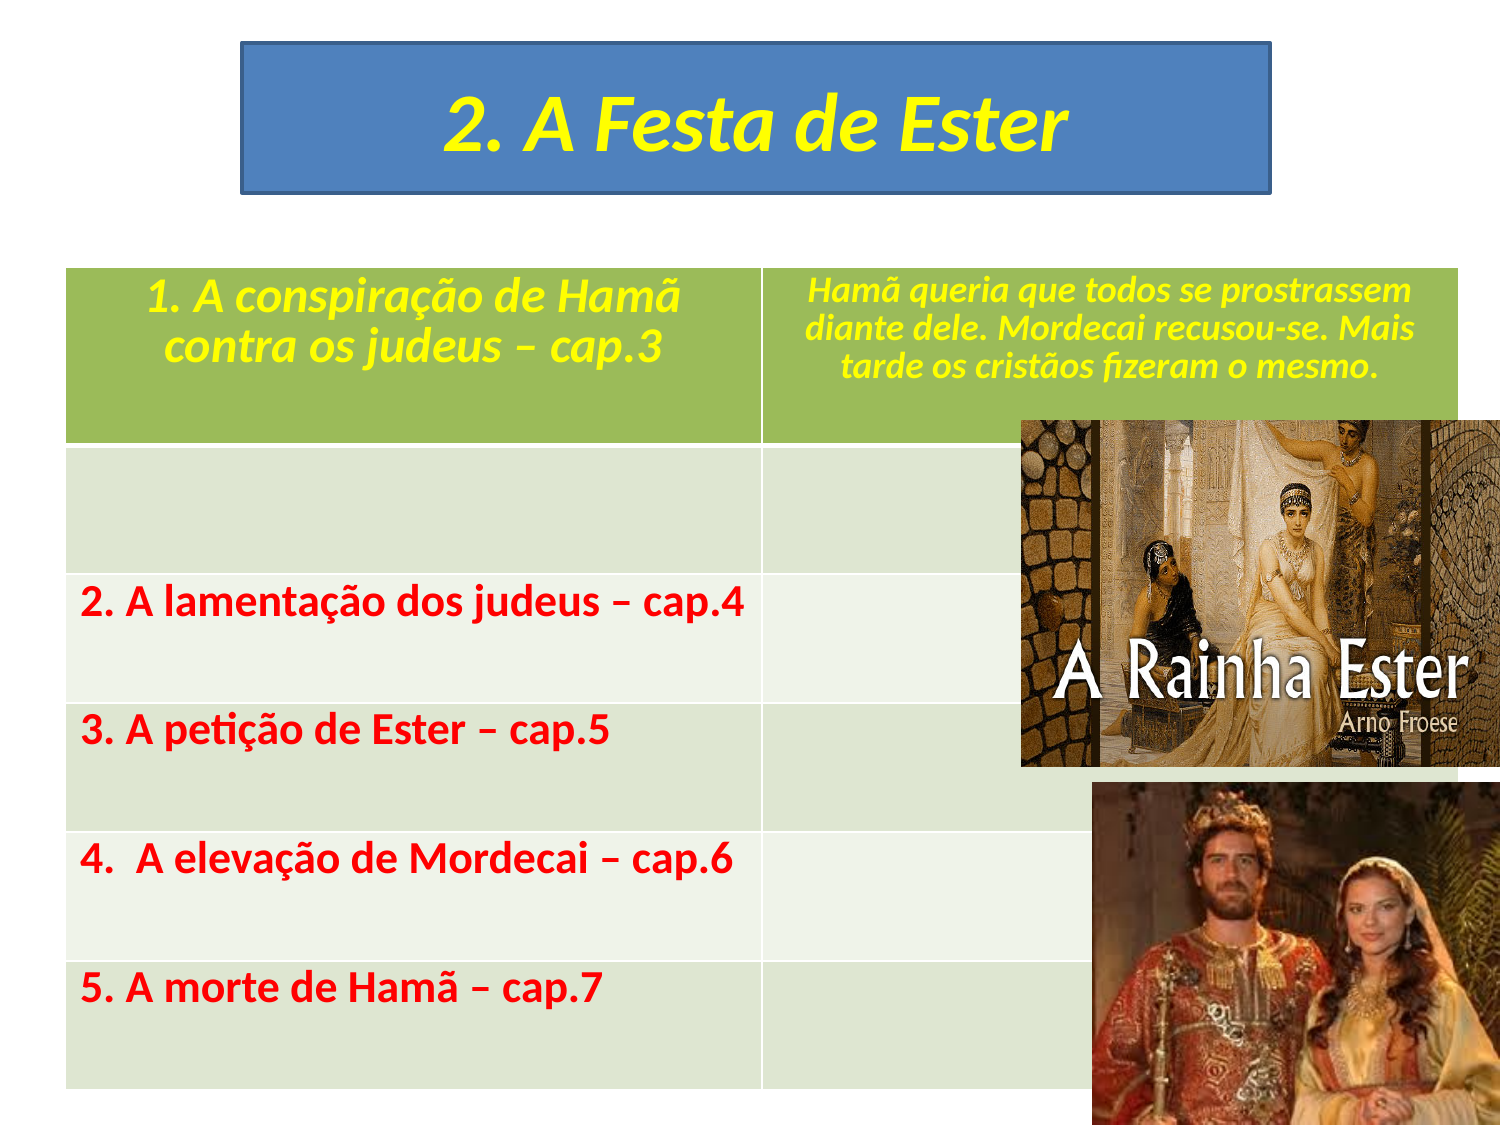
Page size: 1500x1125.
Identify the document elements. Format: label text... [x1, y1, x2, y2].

table_cell 5. A morte de Hamã – cap.7 [66, 962, 761, 1089]
table_cell [763, 962, 1087, 1089]
table_cell [763, 575, 1016, 702]
table_header Hamã queria que todos se prostrassem diante dele. Mordecai recusou-se. Mais tarde os cristãos fizeram o mesmo. [763, 268, 1458, 443]
picture [1021, 420, 1500, 767]
picture [1092, 782, 1500, 1125]
table_header 1. A conspiração de Hamã contra os judeus – cap.3 [66, 268, 761, 443]
table_cell 3. A petição de Ester – cap.5 [66, 704, 761, 831]
table_cell 4. A elevação de Mordecai – cap.6 [66, 833, 761, 960]
text_box 2. A Festa de Ester [240, 41, 1272, 195]
table_cell [66, 448, 761, 573]
table_cell [763, 704, 1458, 831]
table_cell [763, 833, 1087, 960]
table_cell [763, 448, 1016, 573]
table_cell 2. A lamentação dos judeus – cap.4 [66, 575, 761, 702]
